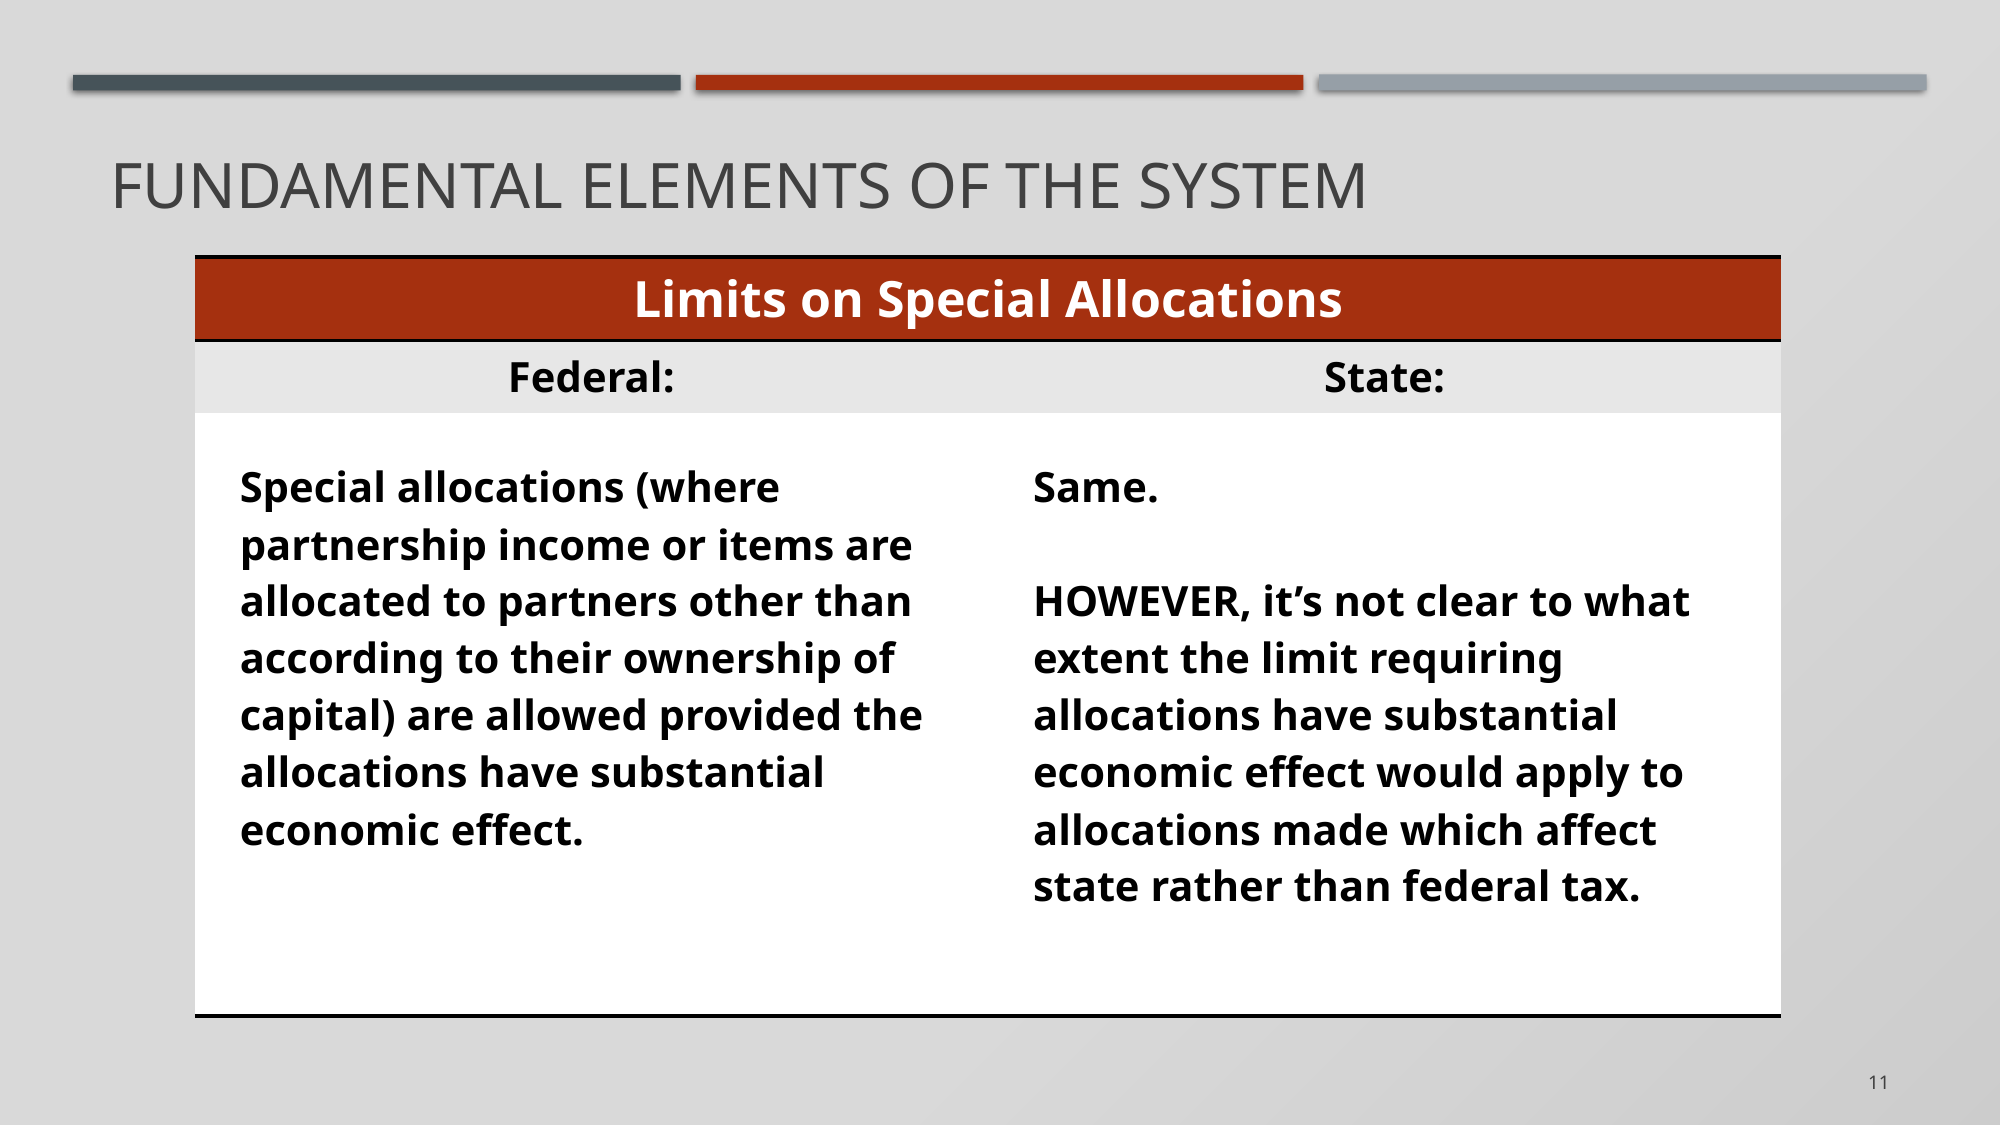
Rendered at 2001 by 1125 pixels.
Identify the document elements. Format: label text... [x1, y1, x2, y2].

table_header Limits on Special Allocations [195, 259, 1781, 339]
table_cell Special allocations (where partnership income or items are allocated to partners other than according to their ownership of capital) are allowed provided the allocations have substantial economic effect. [195, 413, 988, 1014]
table_cell Federal: [195, 342, 988, 413]
title Fundamental Elements of the System [95, 137, 1905, 229]
table_cell State: [988, 342, 1781, 413]
table_cell Same. HOWEVER, it’s not clear to what extent the limit requiring allocations have substantial economic effect would apply to allocations made which affect state rather than federal tax. [988, 413, 1781, 1014]
slide_number 11 [1732, 1053, 1905, 1114]
